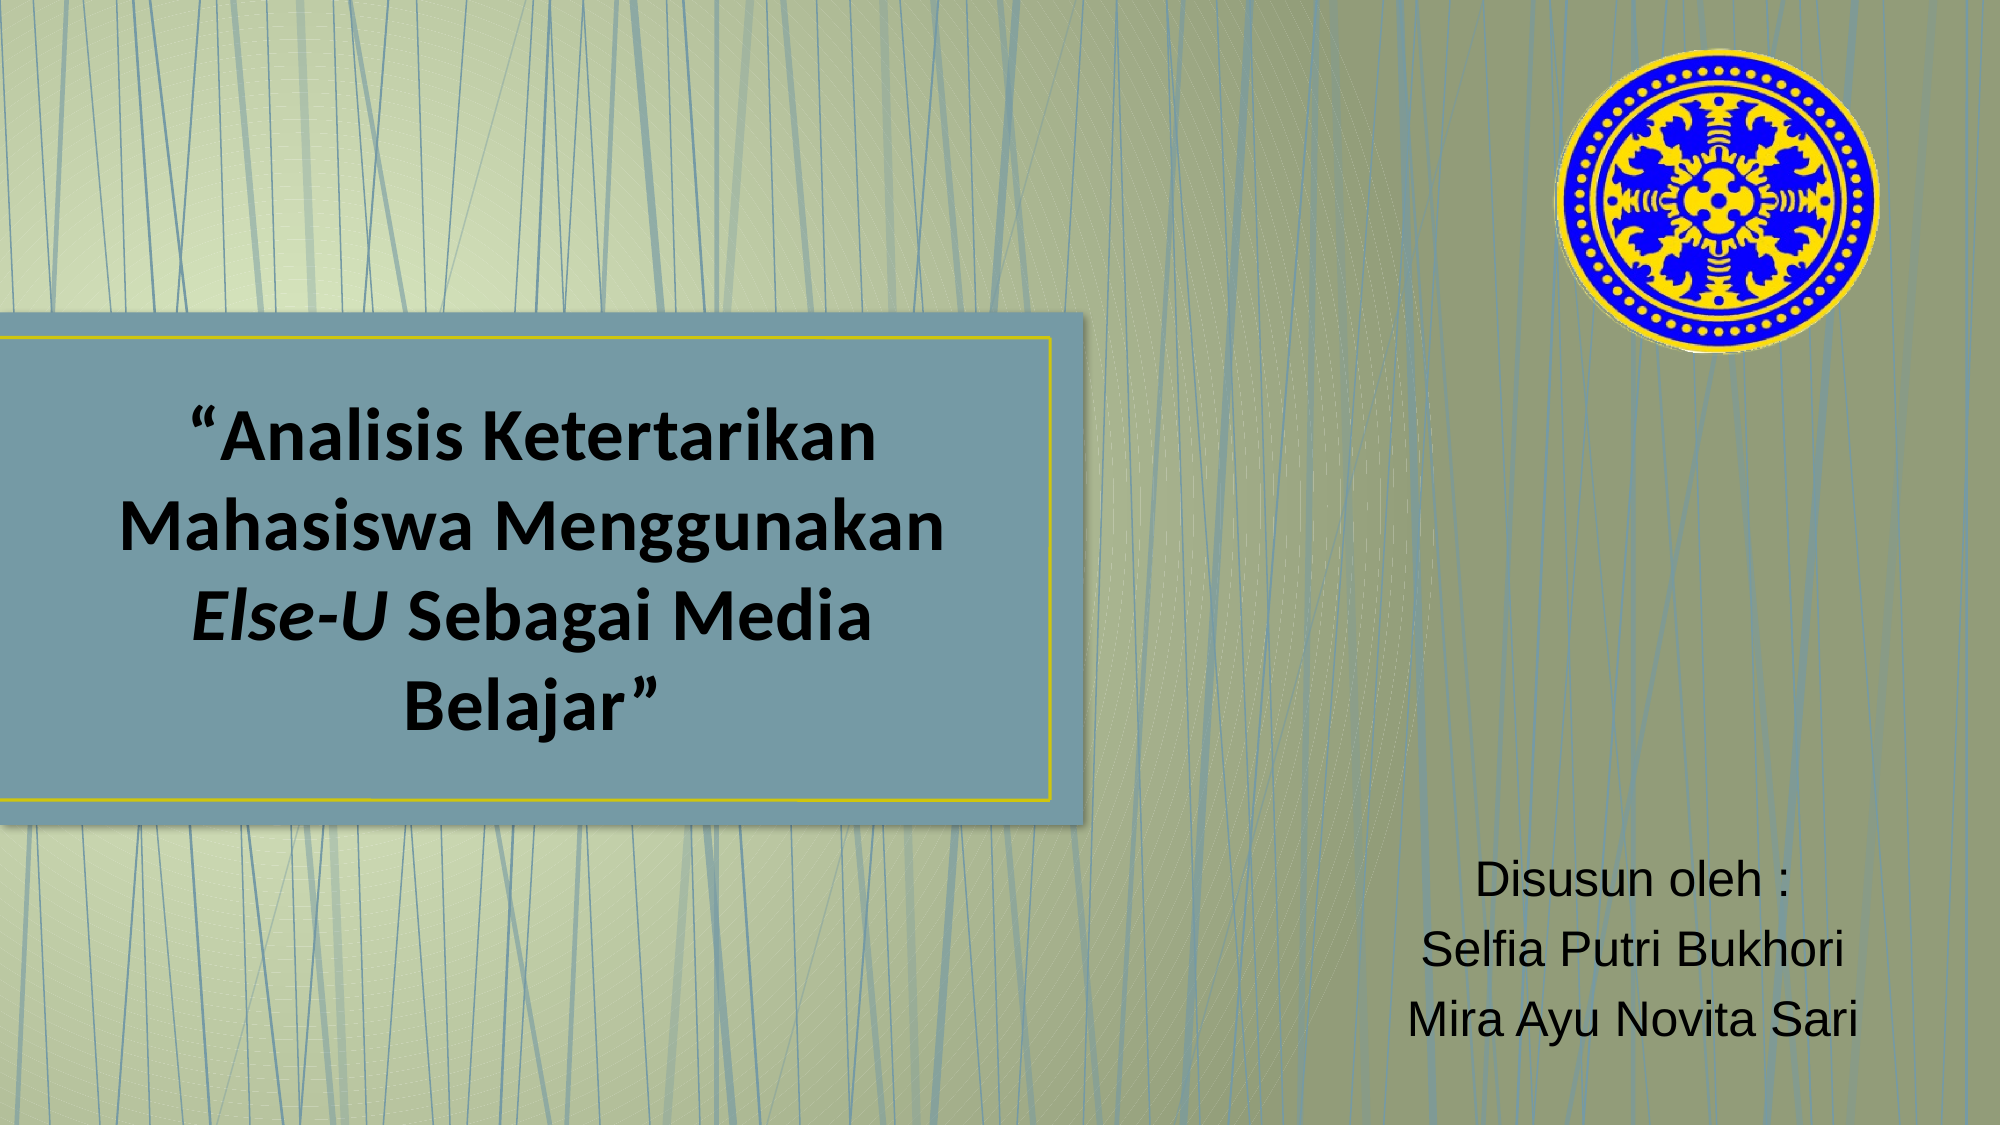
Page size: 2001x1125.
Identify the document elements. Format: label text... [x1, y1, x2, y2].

subtitle Disusun oleh : Selfia Putri Bukhori Mira Ayu Novita Sari [1350, 839, 1916, 1063]
picture [1543, 35, 1891, 363]
title “Analisis Ketertarikan Mahasiswa Menggunakan Else-U Sebagai Media Belajar” [50, 349, 1017, 754]
